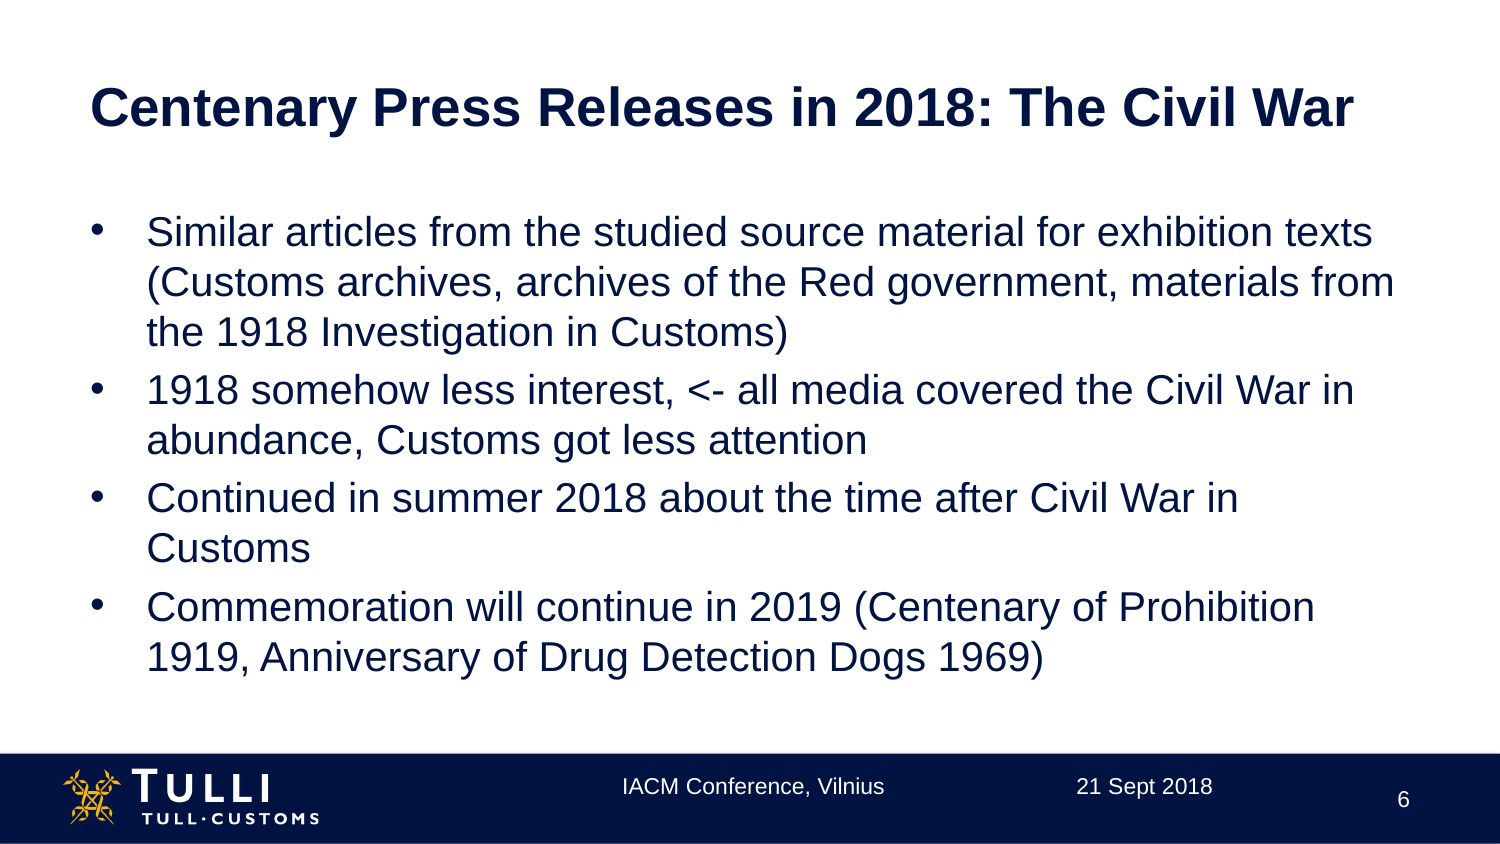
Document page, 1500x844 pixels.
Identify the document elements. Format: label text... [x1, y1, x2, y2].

title Centenary Press Releases in 2018: The Civil War [75, 33, 1425, 175]
footer IACM Conference, Vilnius [458, 753, 1049, 844]
picture [61, 764, 322, 833]
list Similar articles from the studied source material for exhibition texts (Customs archives, archives of the Red government, materials from the 1918 Investigation in Customs) 1918 somehow less interest, <- all media covered the Civil War in abundance, Customs got less attention Continued in summer 2018 about the time after Civil War in Customs Commemoration will continue in 2019 (Centenary of Prohibition 1919, Anniversary of Drug Detection Dogs 1969) [75, 196, 1425, 754]
slide_number 6 [1227, 753, 1425, 844]
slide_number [1049, 753, 1227, 844]
